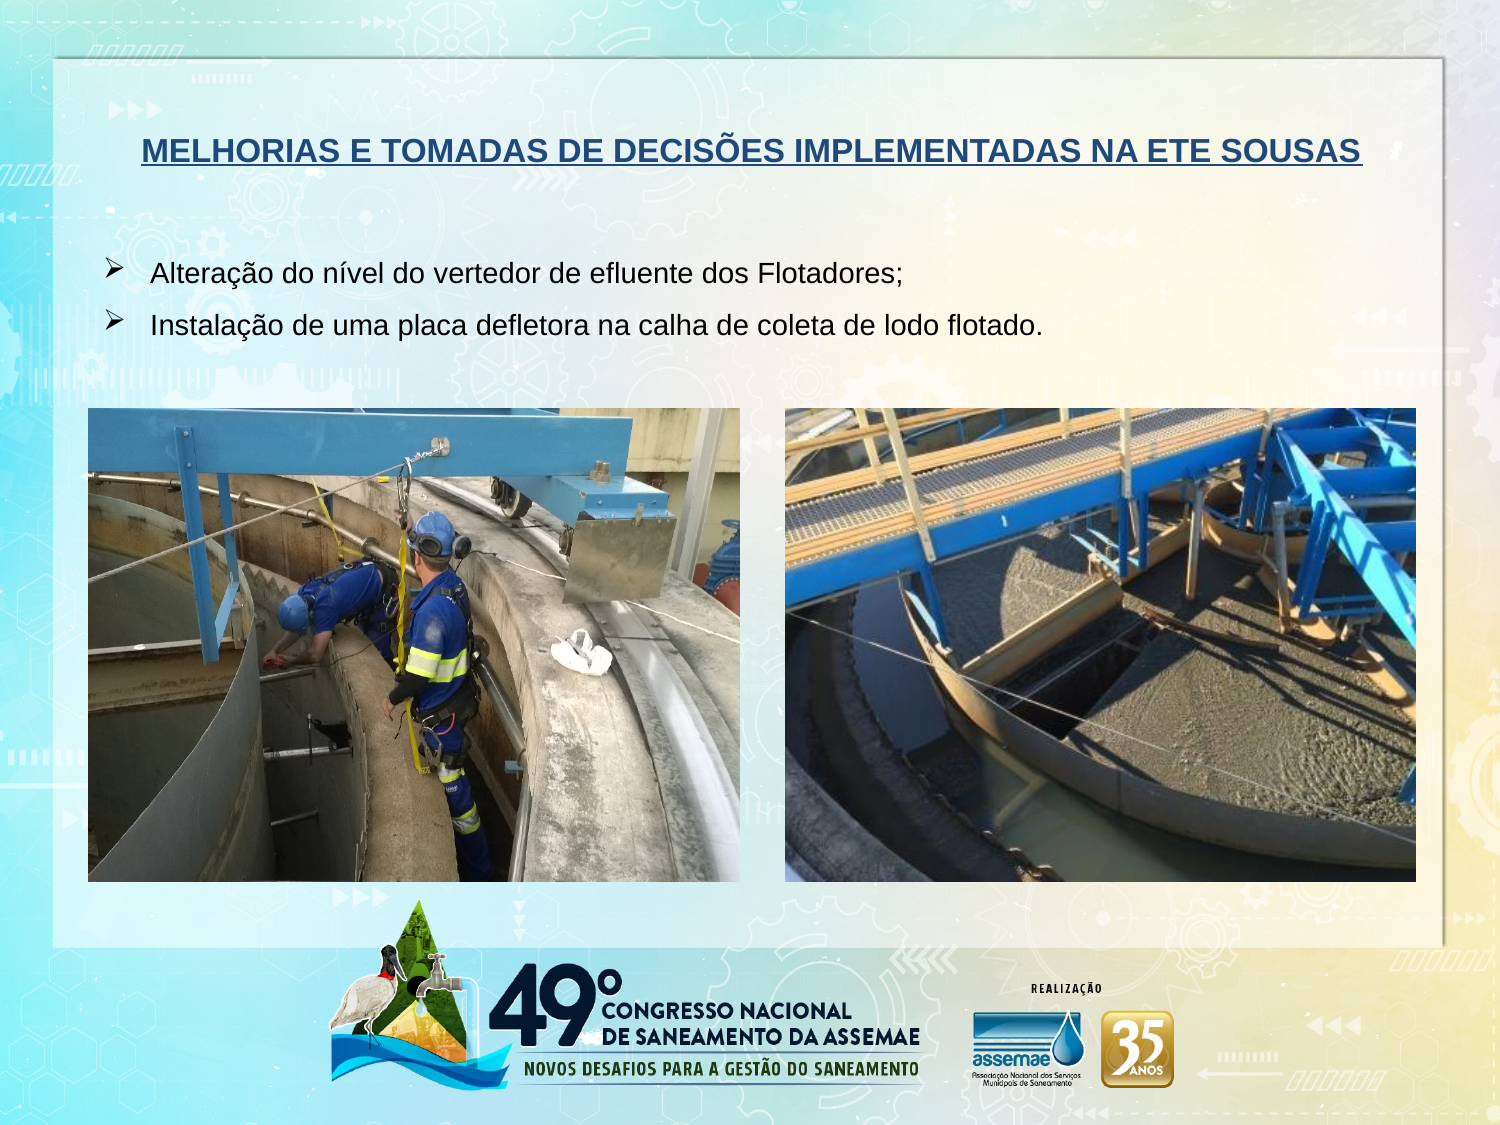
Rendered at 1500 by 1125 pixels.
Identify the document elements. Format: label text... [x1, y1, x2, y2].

picture [0, 0, 1500, 1125]
text_box MELHORIAS E TOMADAS DE DECISÕES IMPLEMENTADAS NA ETE SOUSAS Alteração do nível do vertedor de efluente dos Flotadores; Instalação de uma placa defletora na calha de coleta de lodo flotado. [88, 101, 1416, 349]
